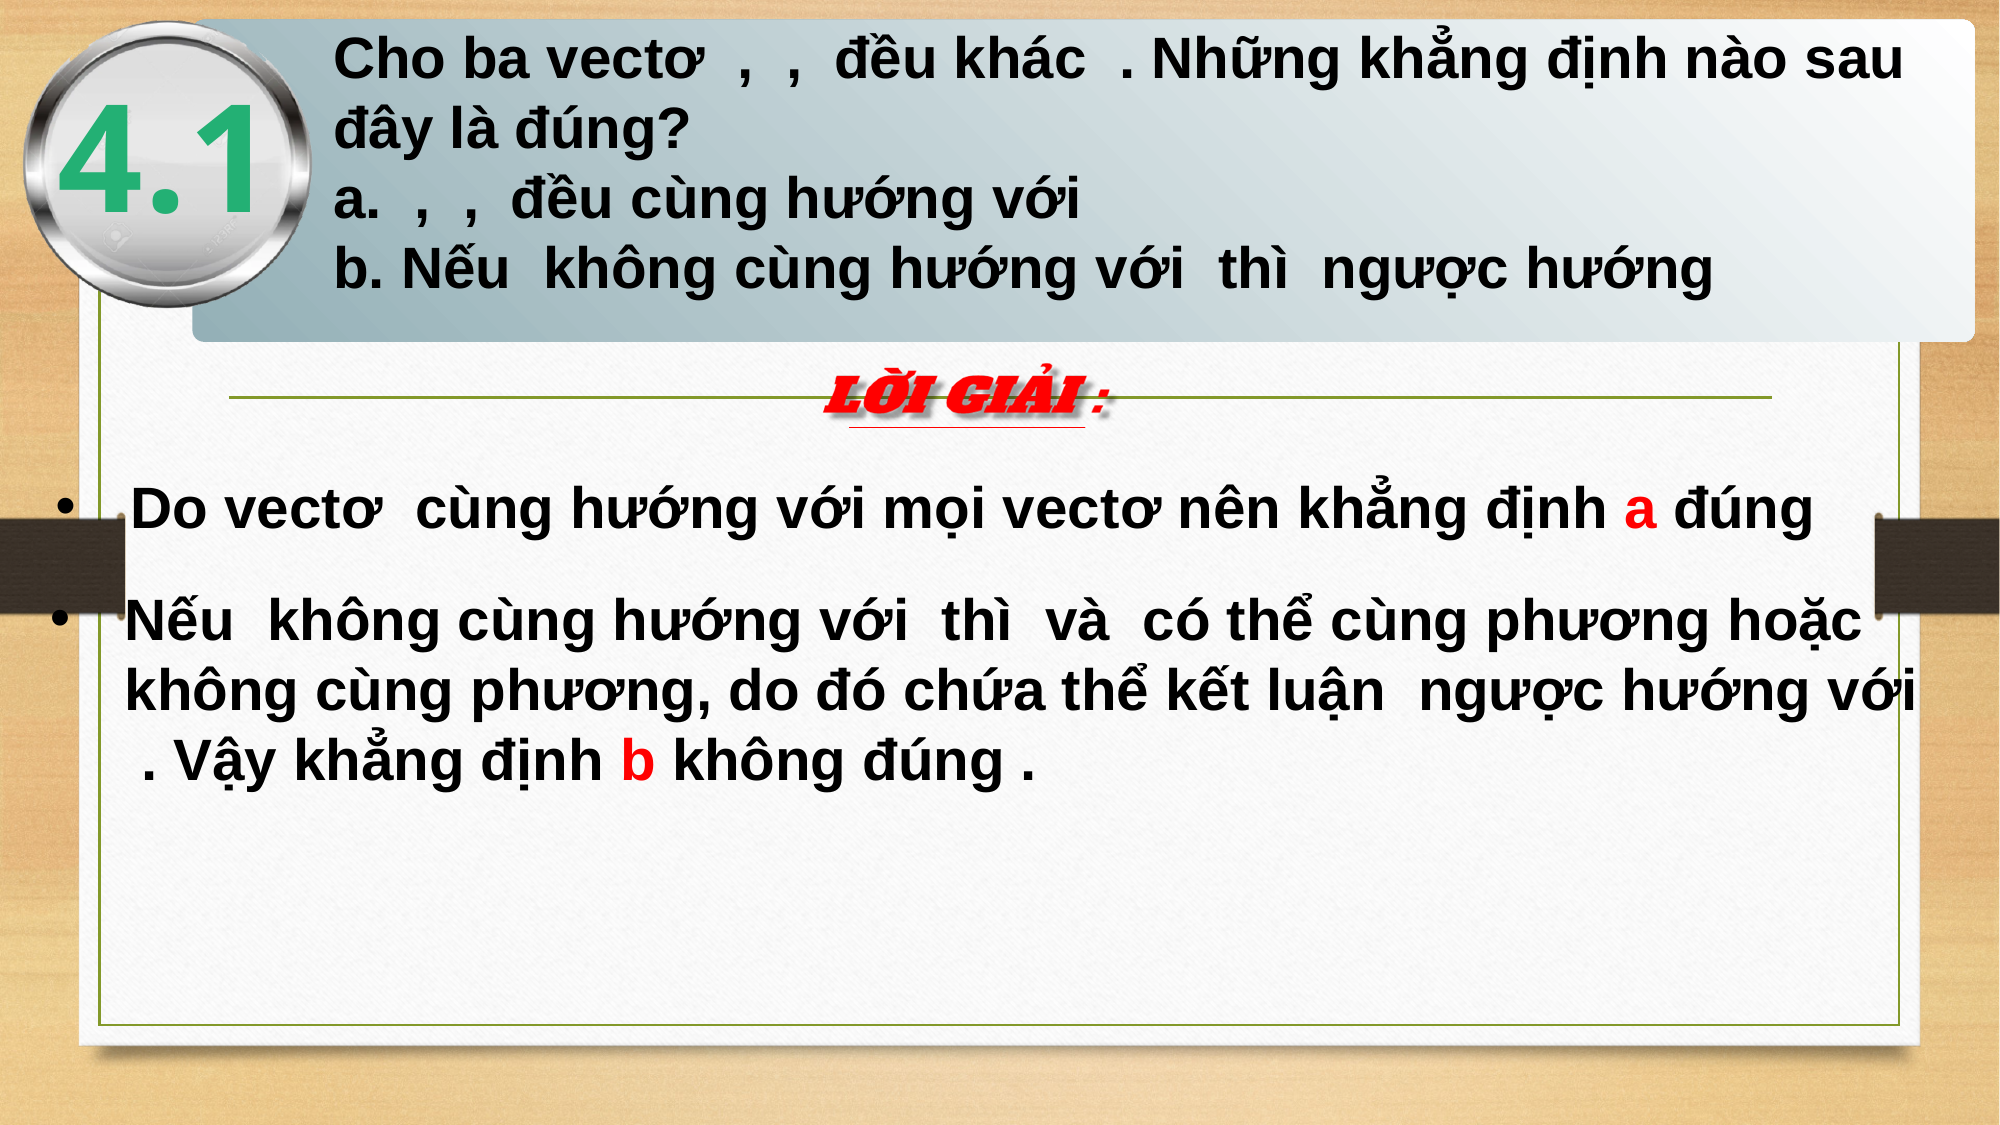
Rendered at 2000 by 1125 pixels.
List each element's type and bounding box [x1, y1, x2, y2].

picture [0, 0, 2000, 1125]
text_box [191, 18, 1977, 344]
